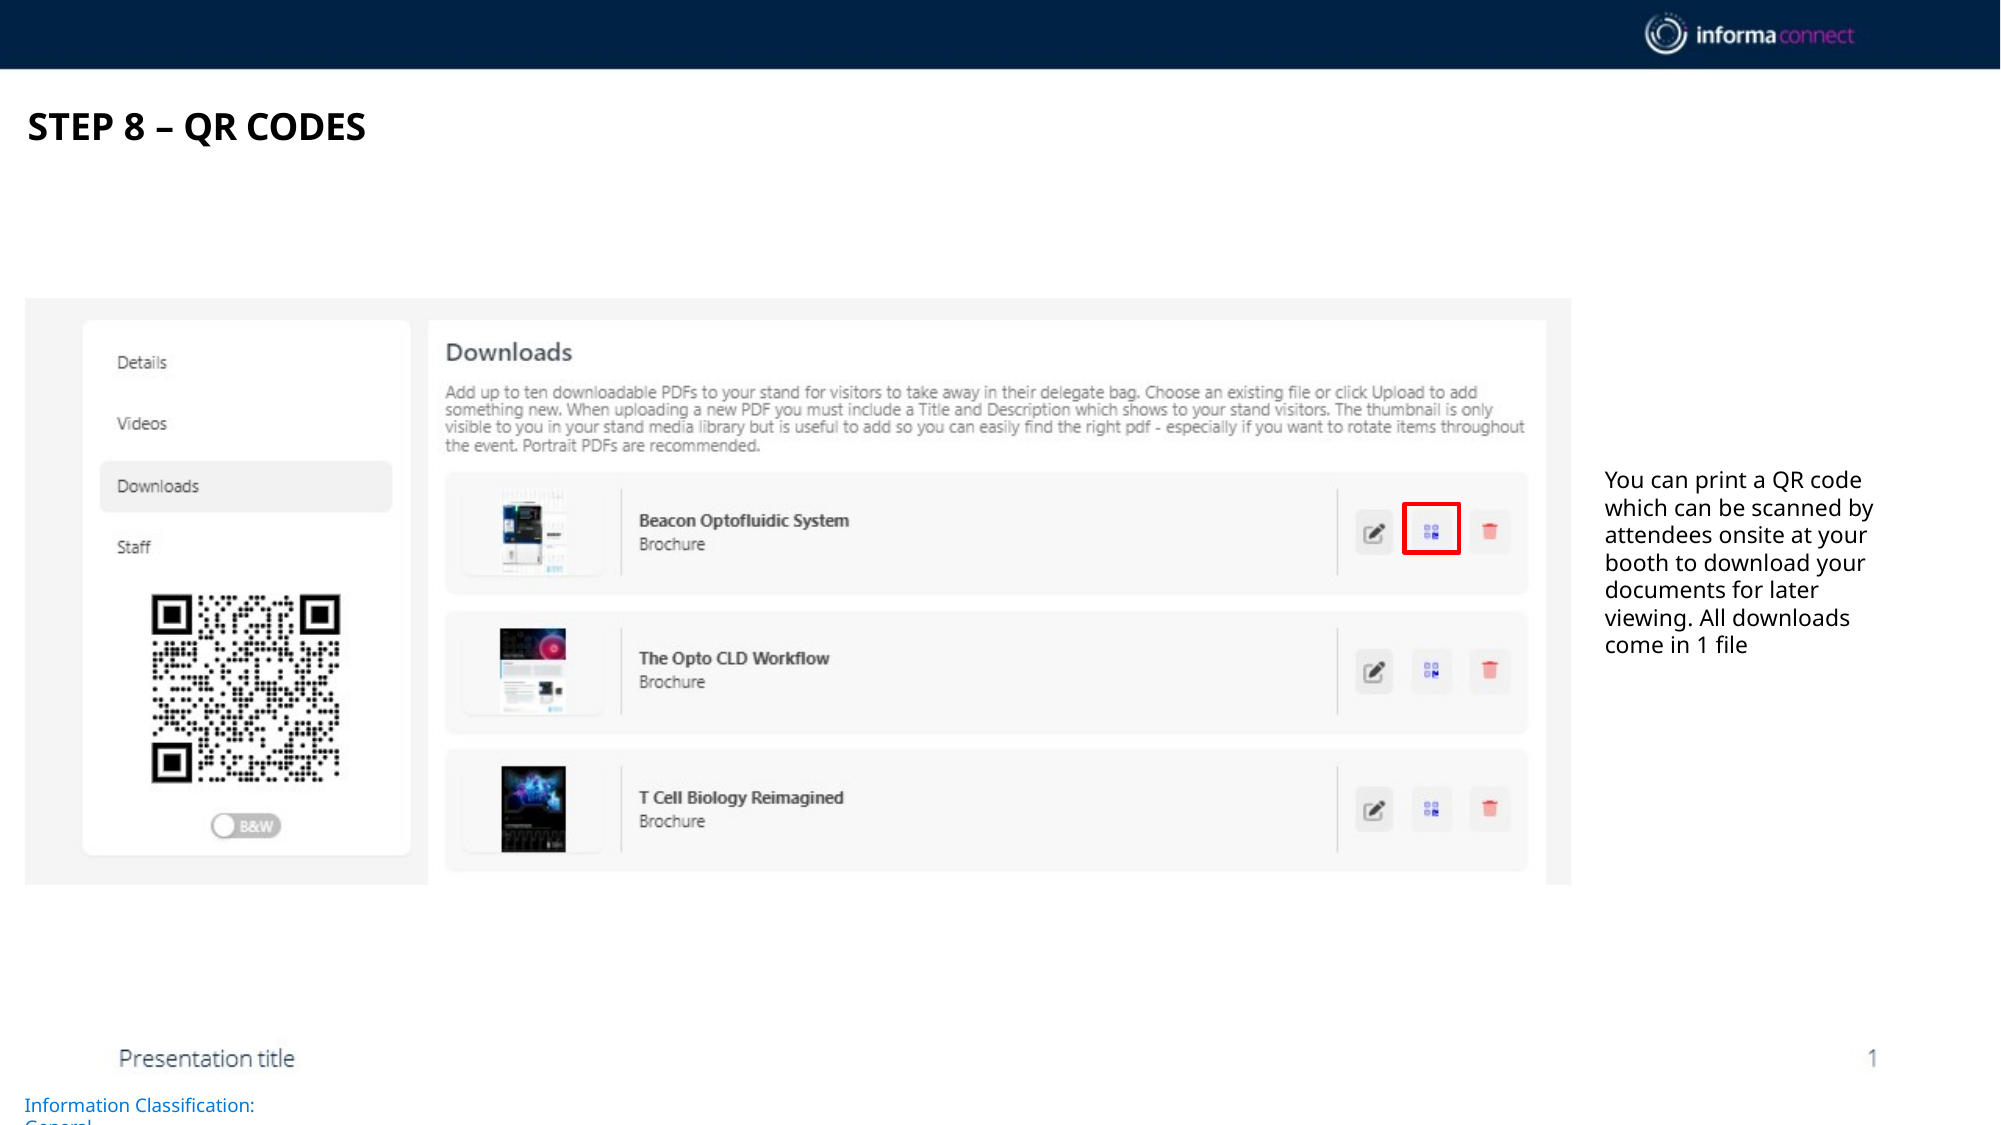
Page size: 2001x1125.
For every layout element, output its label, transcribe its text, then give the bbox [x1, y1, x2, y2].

picture [0, 0, 2001, 1125]
text_box STEP 8 – QR CODES [25, 100, 822, 148]
text_box Information Classification: General [22, 1091, 327, 1125]
text_box You can print a QR code which can be scanned by attendees onsite at your booth to download your documents for later viewing. All downloads come in 1 file [1602, 463, 1881, 659]
